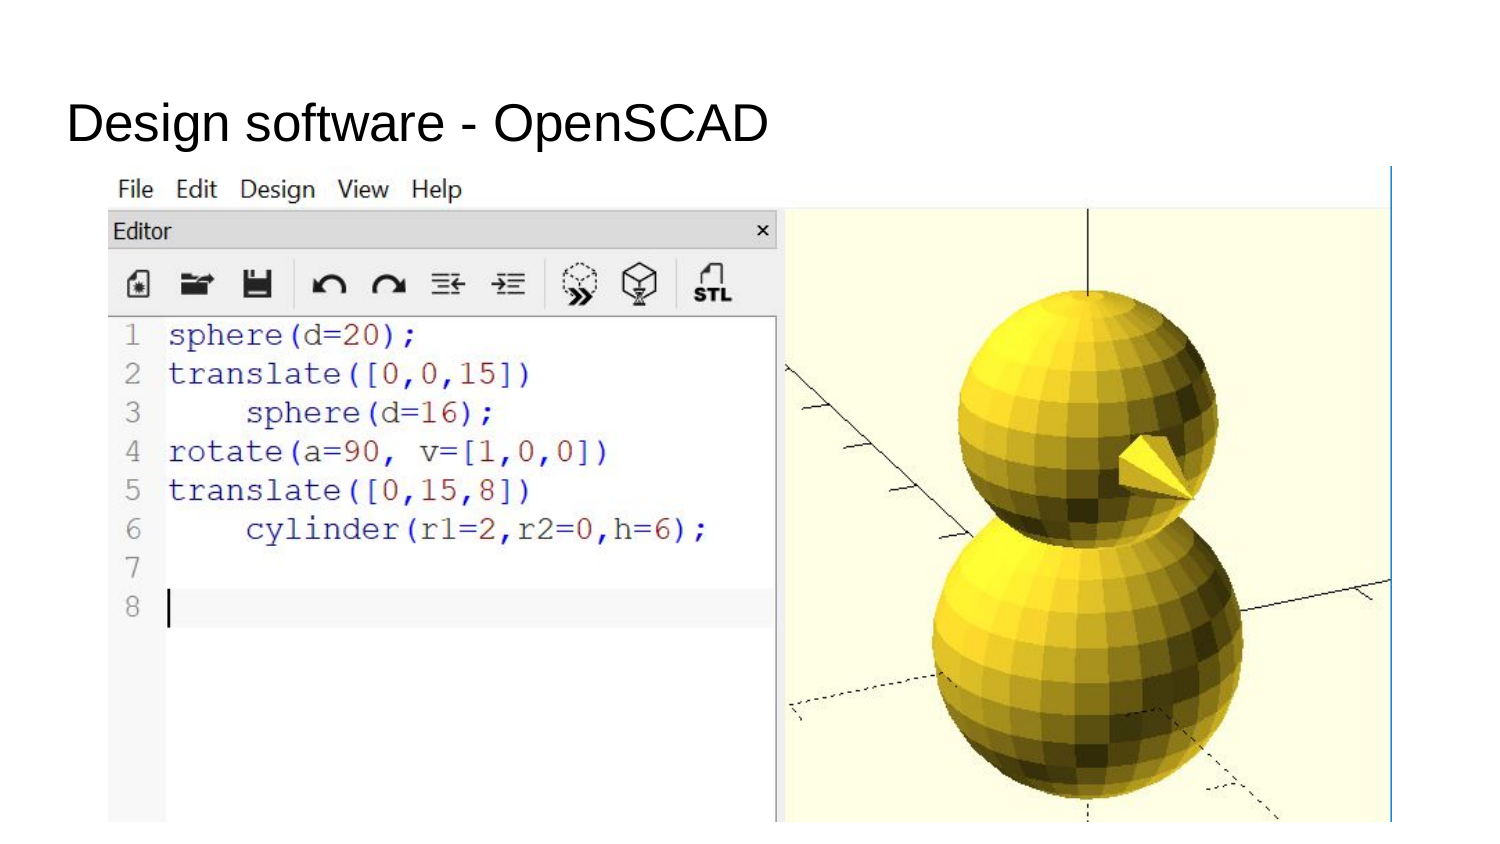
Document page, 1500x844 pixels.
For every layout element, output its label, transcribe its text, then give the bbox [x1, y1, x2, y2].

title Design software - OpenSCAD [51, 72, 1449, 167]
picture [108, 166, 1392, 822]
